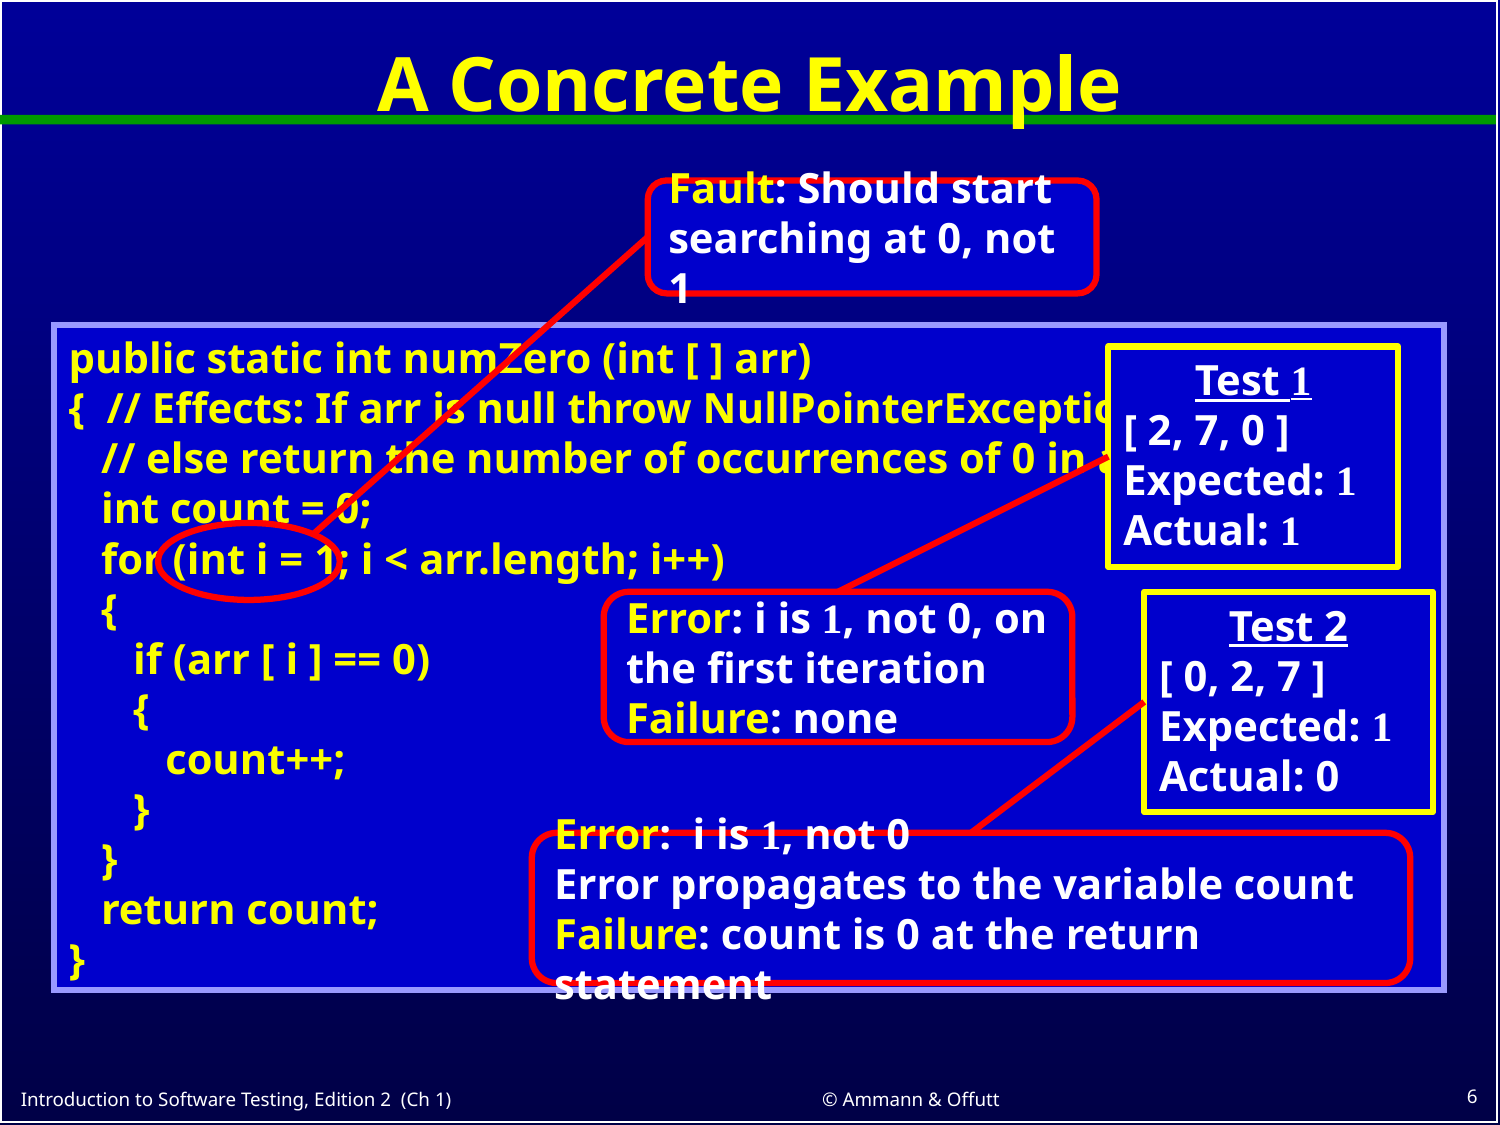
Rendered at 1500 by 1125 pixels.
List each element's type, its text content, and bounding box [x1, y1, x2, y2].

text_box Error: i is 1, not 0 Error propagates to the variable count Failure: count is 0 at the return statement [531, 832, 1411, 984]
text_box Test 1 [ 2, 7, 0 ] Expected: 1 Actual: 1 [1108, 346, 1399, 567]
text_box Test 2 [ 0, 2, 7 ] Expected: 1 Actual: 0 [1144, 591, 1433, 813]
text_box Fault: Should start searching at 0, not 1 [647, 180, 1097, 294]
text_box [970, 701, 1145, 834]
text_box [837, 456, 1109, 592]
slide_number Introduction to Software Testing, Edition 2 (Ch 1) [5, 1077, 637, 1119]
slide_number 6 [1179, 1074, 1493, 1119]
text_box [312, 236, 648, 535]
text_box [157, 522, 340, 600]
title A Concrete Example [7, 15, 1493, 159]
footer © Ammann & Offutt [673, 1075, 1149, 1119]
text_box public static int numZero (int [ ] arr) { // Effects: If arr is null throw NullPointerException // else return the number of occurrences of 0 in arr int count = 0; for (int i = 1; i < arr.length; i++) { if (arr [ i ] == 0) { count++; } } return count; } [53, 324, 1445, 990]
text_box Error: i is 1, not 0, on the first iteration Failure: none [603, 591, 1073, 743]
